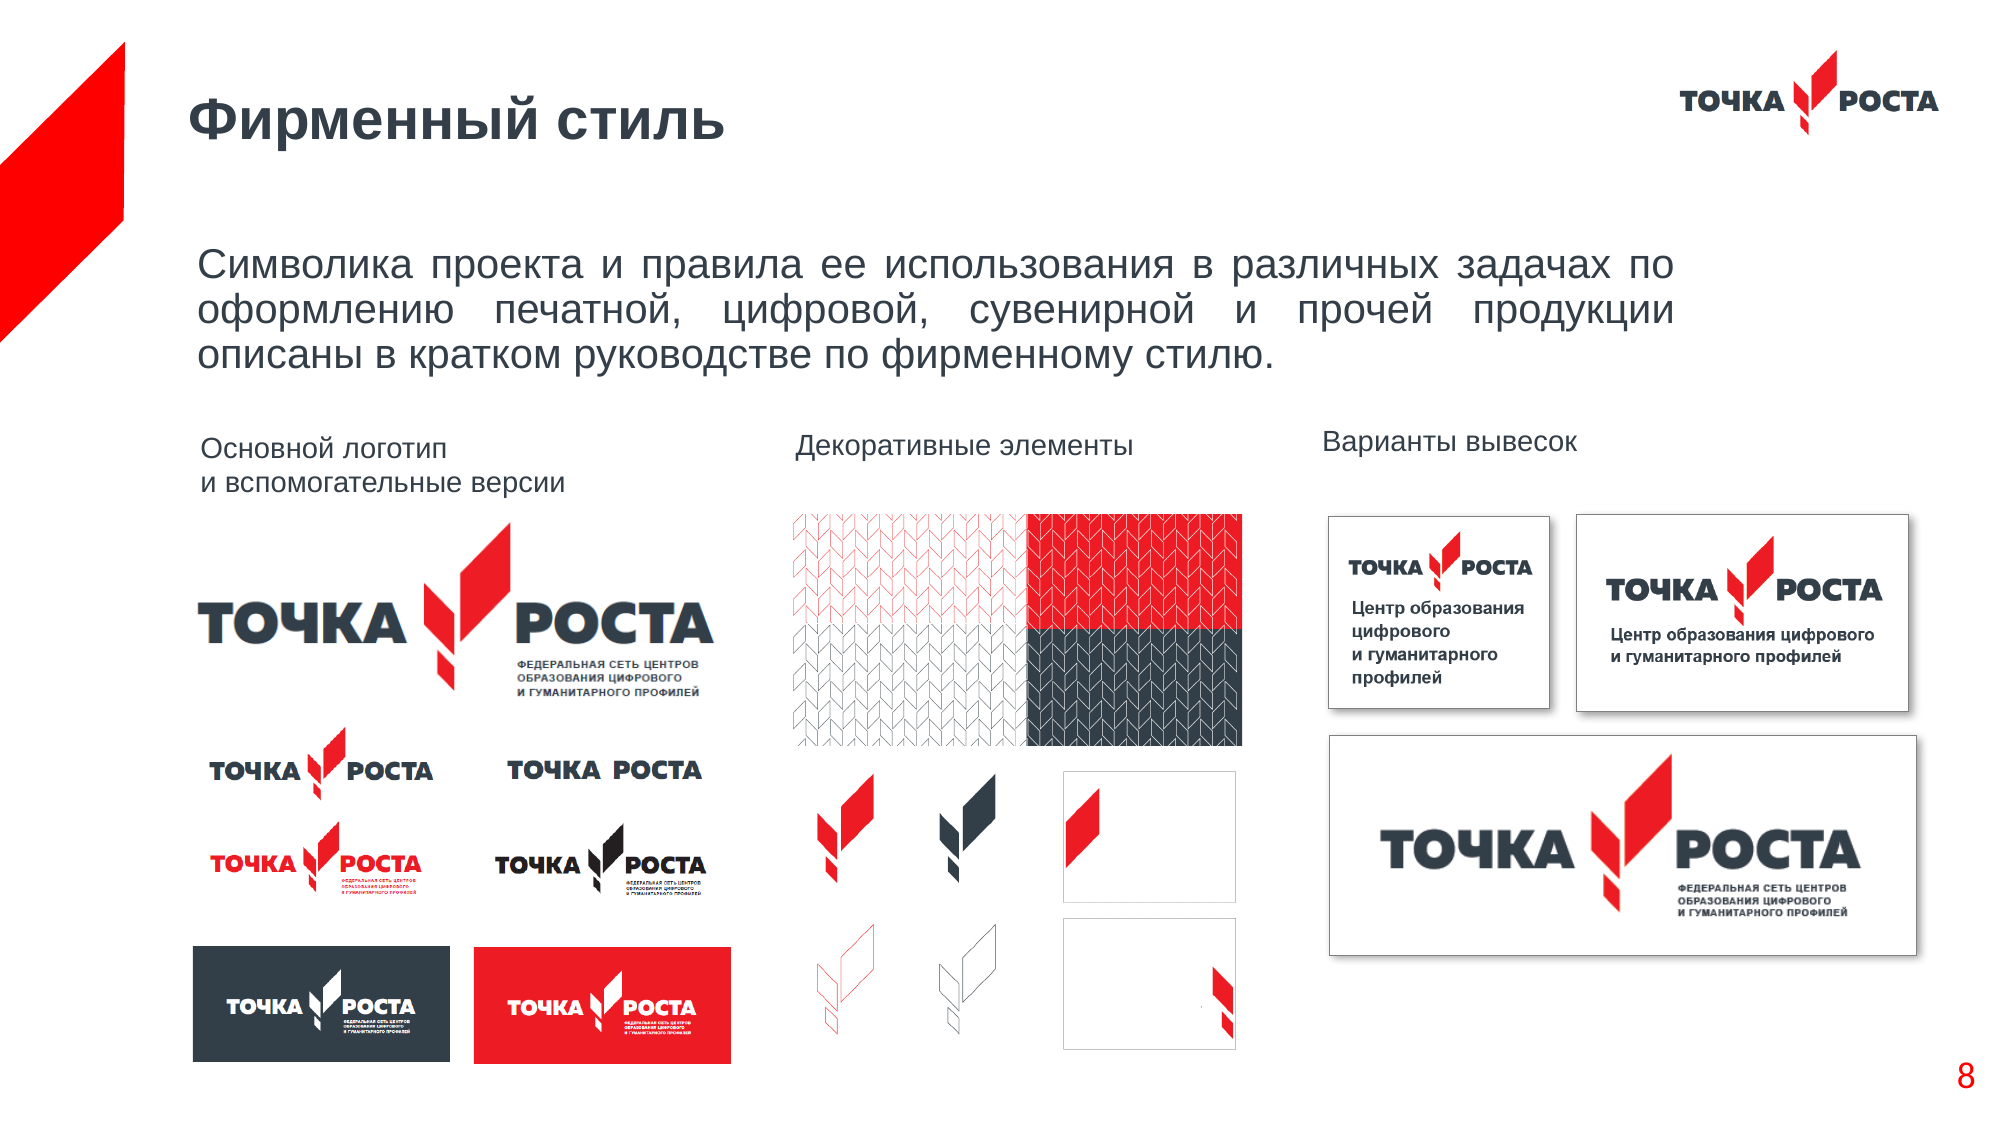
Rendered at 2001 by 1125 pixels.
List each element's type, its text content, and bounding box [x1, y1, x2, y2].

slide_number 8 [1926, 1043, 1984, 1103]
title Фирменный стиль [180, 45, 1503, 197]
picture [491, 744, 714, 806]
picture [1576, 514, 1909, 712]
picture [192, 509, 734, 717]
picture [1327, 516, 1550, 709]
picture [198, 719, 710, 905]
list Символика проекта и правила ее использования в различных задачах по оформлению печатной, цифровой, сувенирной и прочей продукции описаны в кратком руководстве по фирменному стилю. [189, 234, 1684, 395]
text_box Варианты вывесок [1314, 414, 1709, 465]
picture [1671, 42, 1947, 146]
picture [192, 944, 451, 1062]
picture [473, 947, 732, 1064]
text_box Основной логотип и вспомогательные версии [192, 421, 605, 507]
text_box Декоративные элементы [788, 418, 1280, 469]
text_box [789, 513, 1243, 1059]
picture [1329, 735, 1917, 956]
